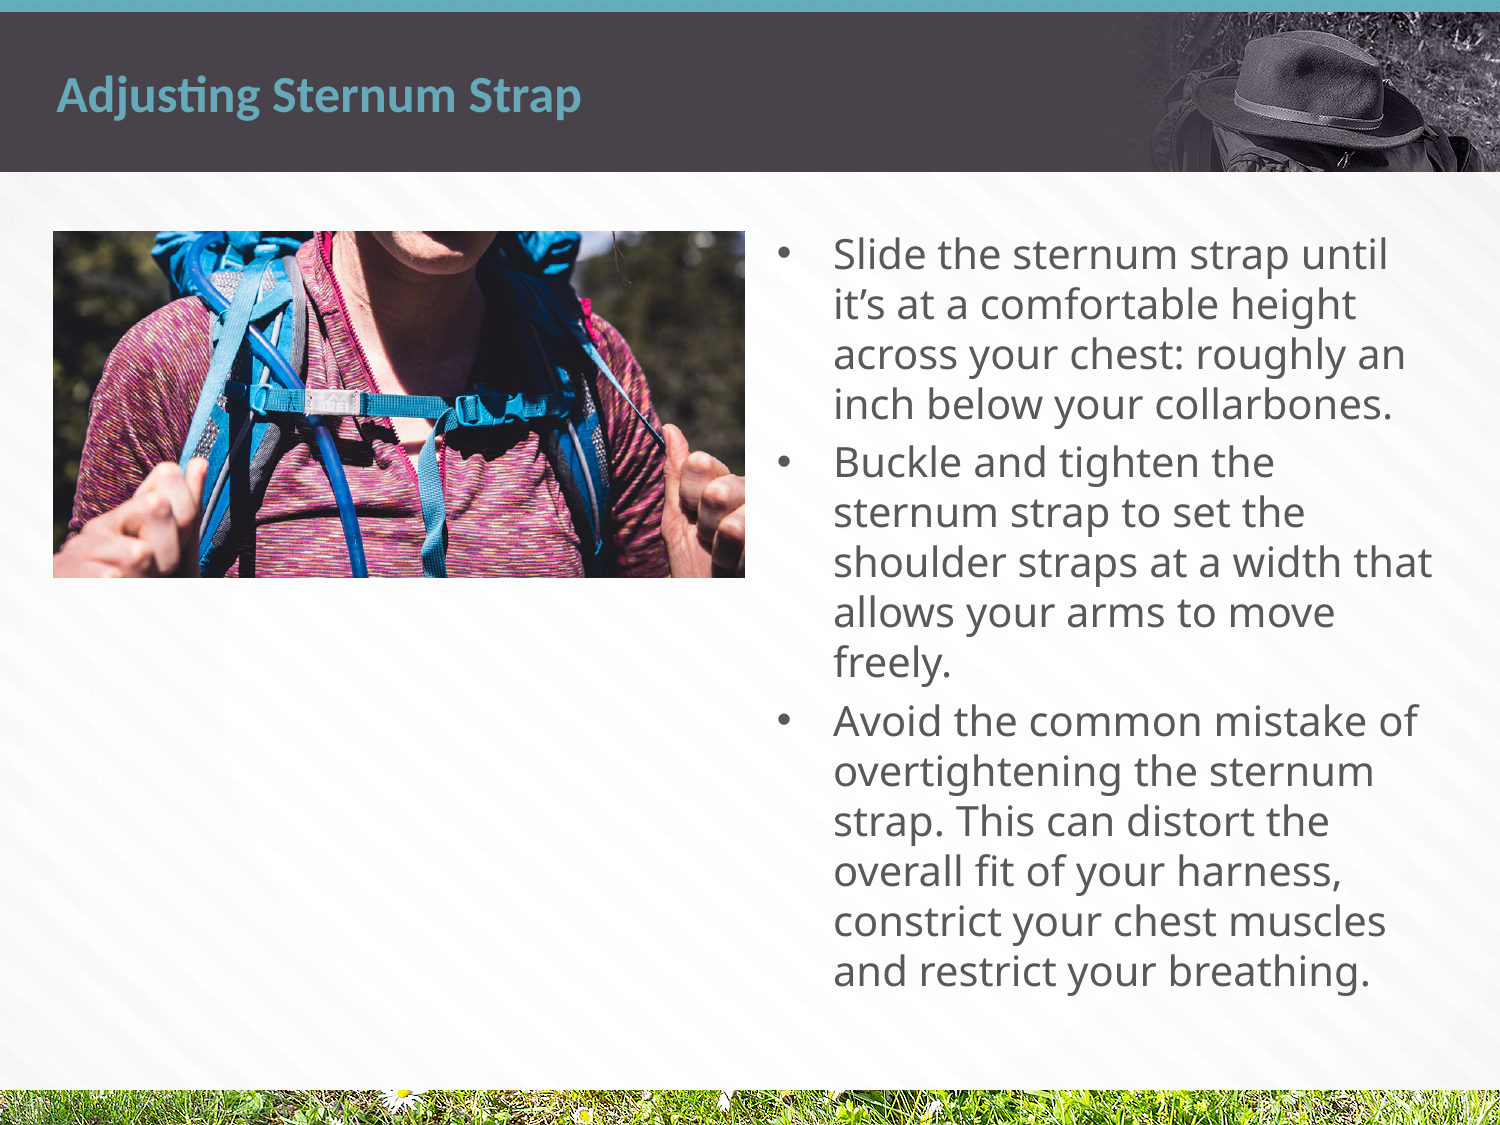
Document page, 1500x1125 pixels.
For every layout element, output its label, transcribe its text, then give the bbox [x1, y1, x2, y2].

picture [0, 0, 1500, 1125]
title Adjusting Sternum Strap [41, 25, 1424, 157]
list Slide the sternum strap until it’s at a comfortable height across your chest: roughly an inch below your collarbones. Buckle and tighten the sternum strap to set the shoulder straps at a width that allows your arms to move freely. Avoid the common mistake of overtightening the sternum strap. This can distort the overall fit of your harness, constrict your chest muscles and restrict your breathing. [761, 219, 1459, 998]
